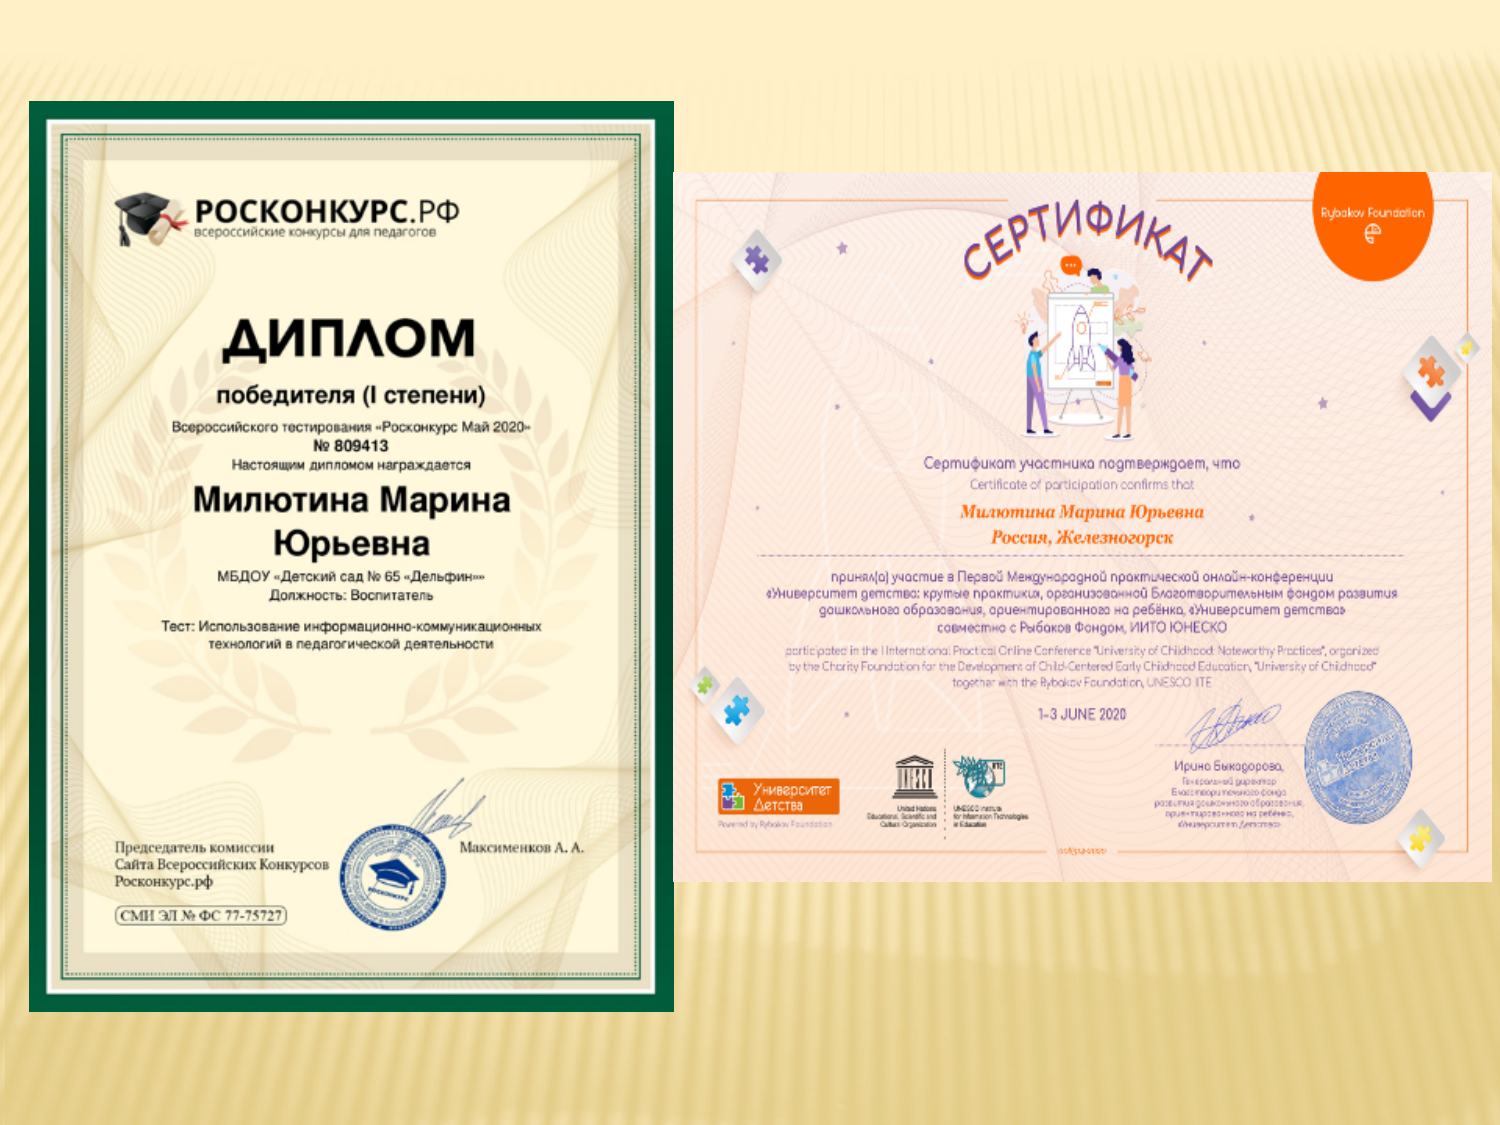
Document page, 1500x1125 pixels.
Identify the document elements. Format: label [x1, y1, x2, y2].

picture [29, 101, 1493, 1012]
